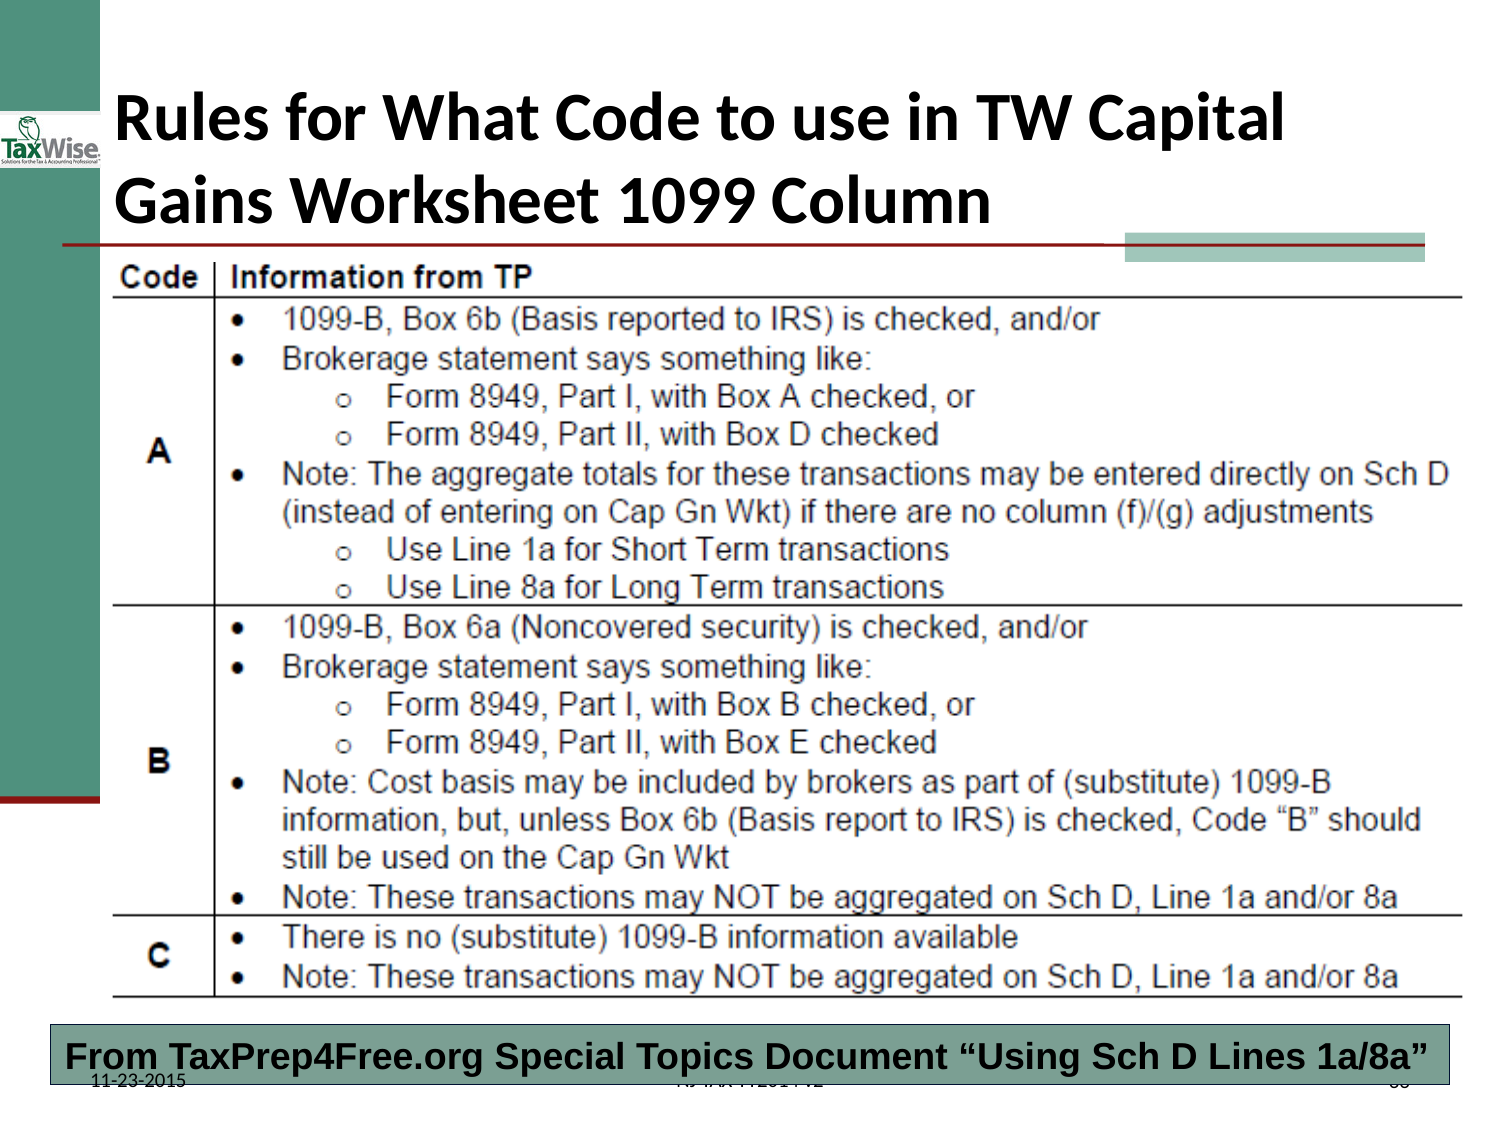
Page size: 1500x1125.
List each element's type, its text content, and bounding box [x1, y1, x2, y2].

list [112, 262, 1463, 1001]
footer NJ TAX TY2014 v2 [496, 1050, 1004, 1100]
slide_number 33 [1112, 1049, 1426, 1101]
picture [0, 110, 101, 168]
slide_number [74, 1049, 401, 1100]
title Rules for What Code to use in TW Capital Gains Worksheet 1099 Column [99, 62, 1425, 246]
text_box From TaxPrep4Free.org Special Topics Document “Using Sch D Lines 1a/8a” [50, 1024, 1450, 1085]
